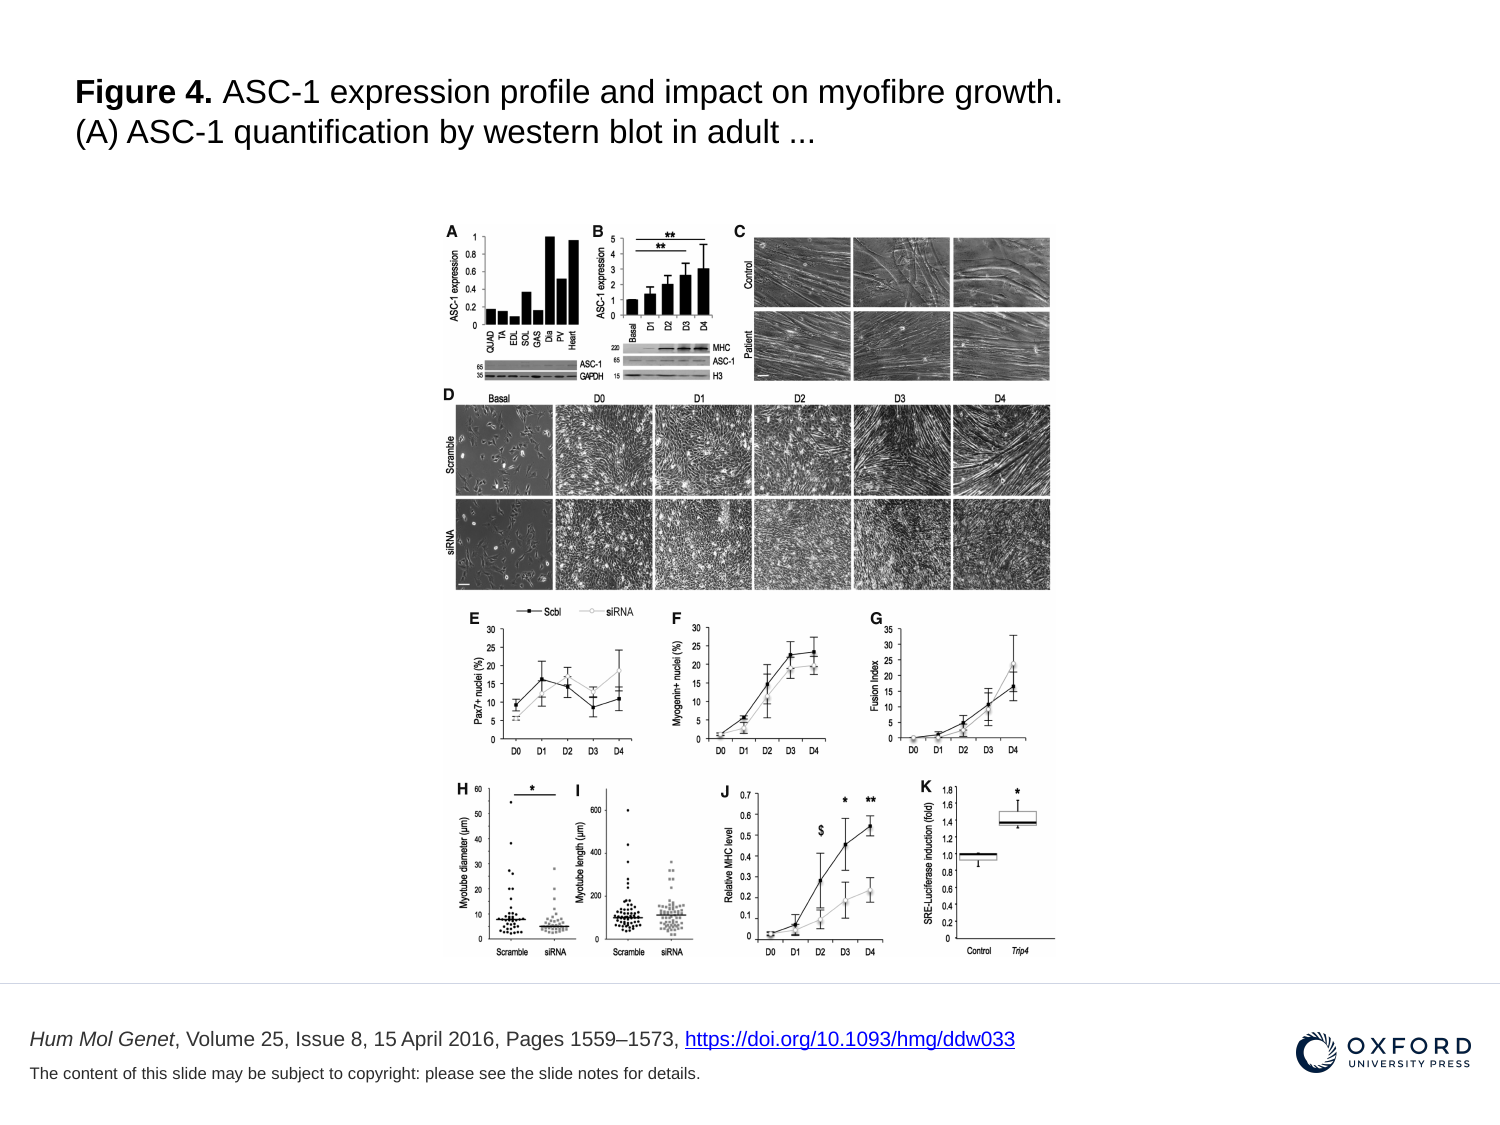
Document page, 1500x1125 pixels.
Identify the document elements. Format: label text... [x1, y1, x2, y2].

picture [1296, 1032, 1471, 1073]
title Figure 4. ASC-1 expression profile and impact on myofibre growth. (A) ASC-1 quantification by western blot in adult ... [75, 69, 1078, 171]
footer Hum Mol Genet, Volume 25, Issue 8, 15 April 2016, Pages 1559–1573, https://doi.org/10.1093/hmg/ddw033 The content of this slide may be subject to copyright: please see the slide notes for details. [0, 983, 1260, 1125]
picture [443, 224, 1056, 957]
